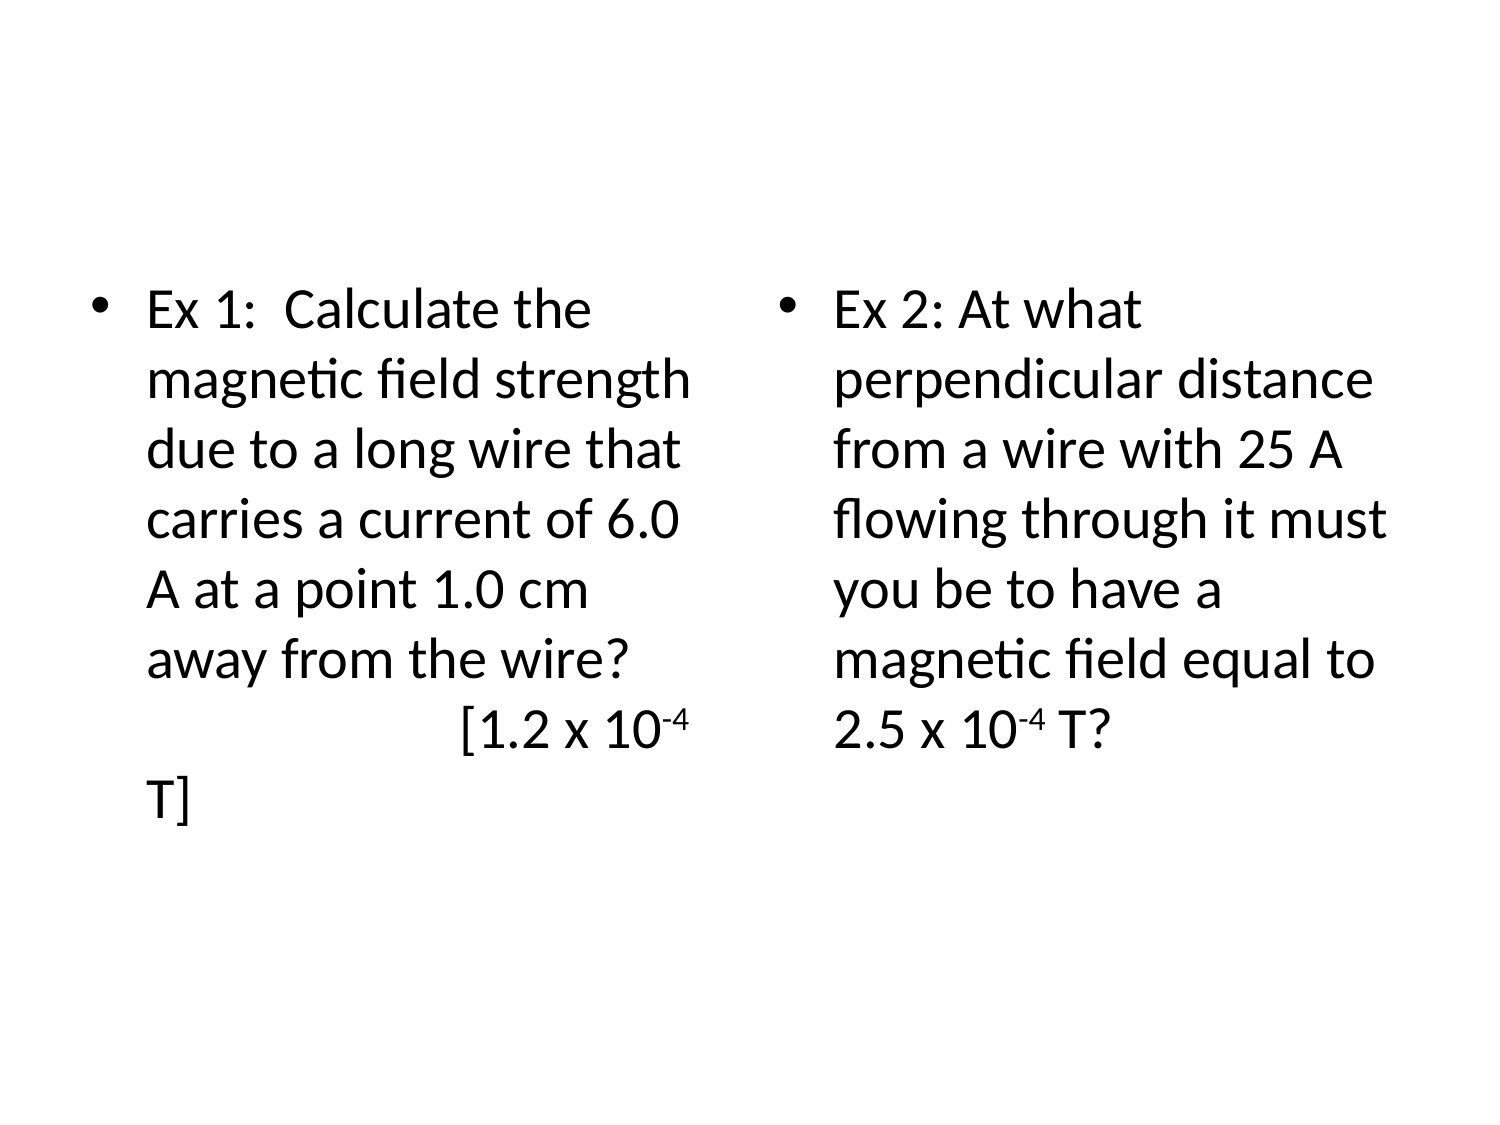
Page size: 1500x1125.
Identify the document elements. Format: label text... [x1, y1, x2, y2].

list Ex 2: At what perpendicular distance from a wire with 25 A flowing through it must you be to have a magnetic field equal to 2.5 x 10-4 T? [762, 262, 1425, 1005]
list Ex 1: Calculate the magnetic field strength due to a long wire that carries a current of 6.0 A at a point 1.0 cm away from the wire? [1.2 x 10-4 T] [75, 262, 738, 1005]
